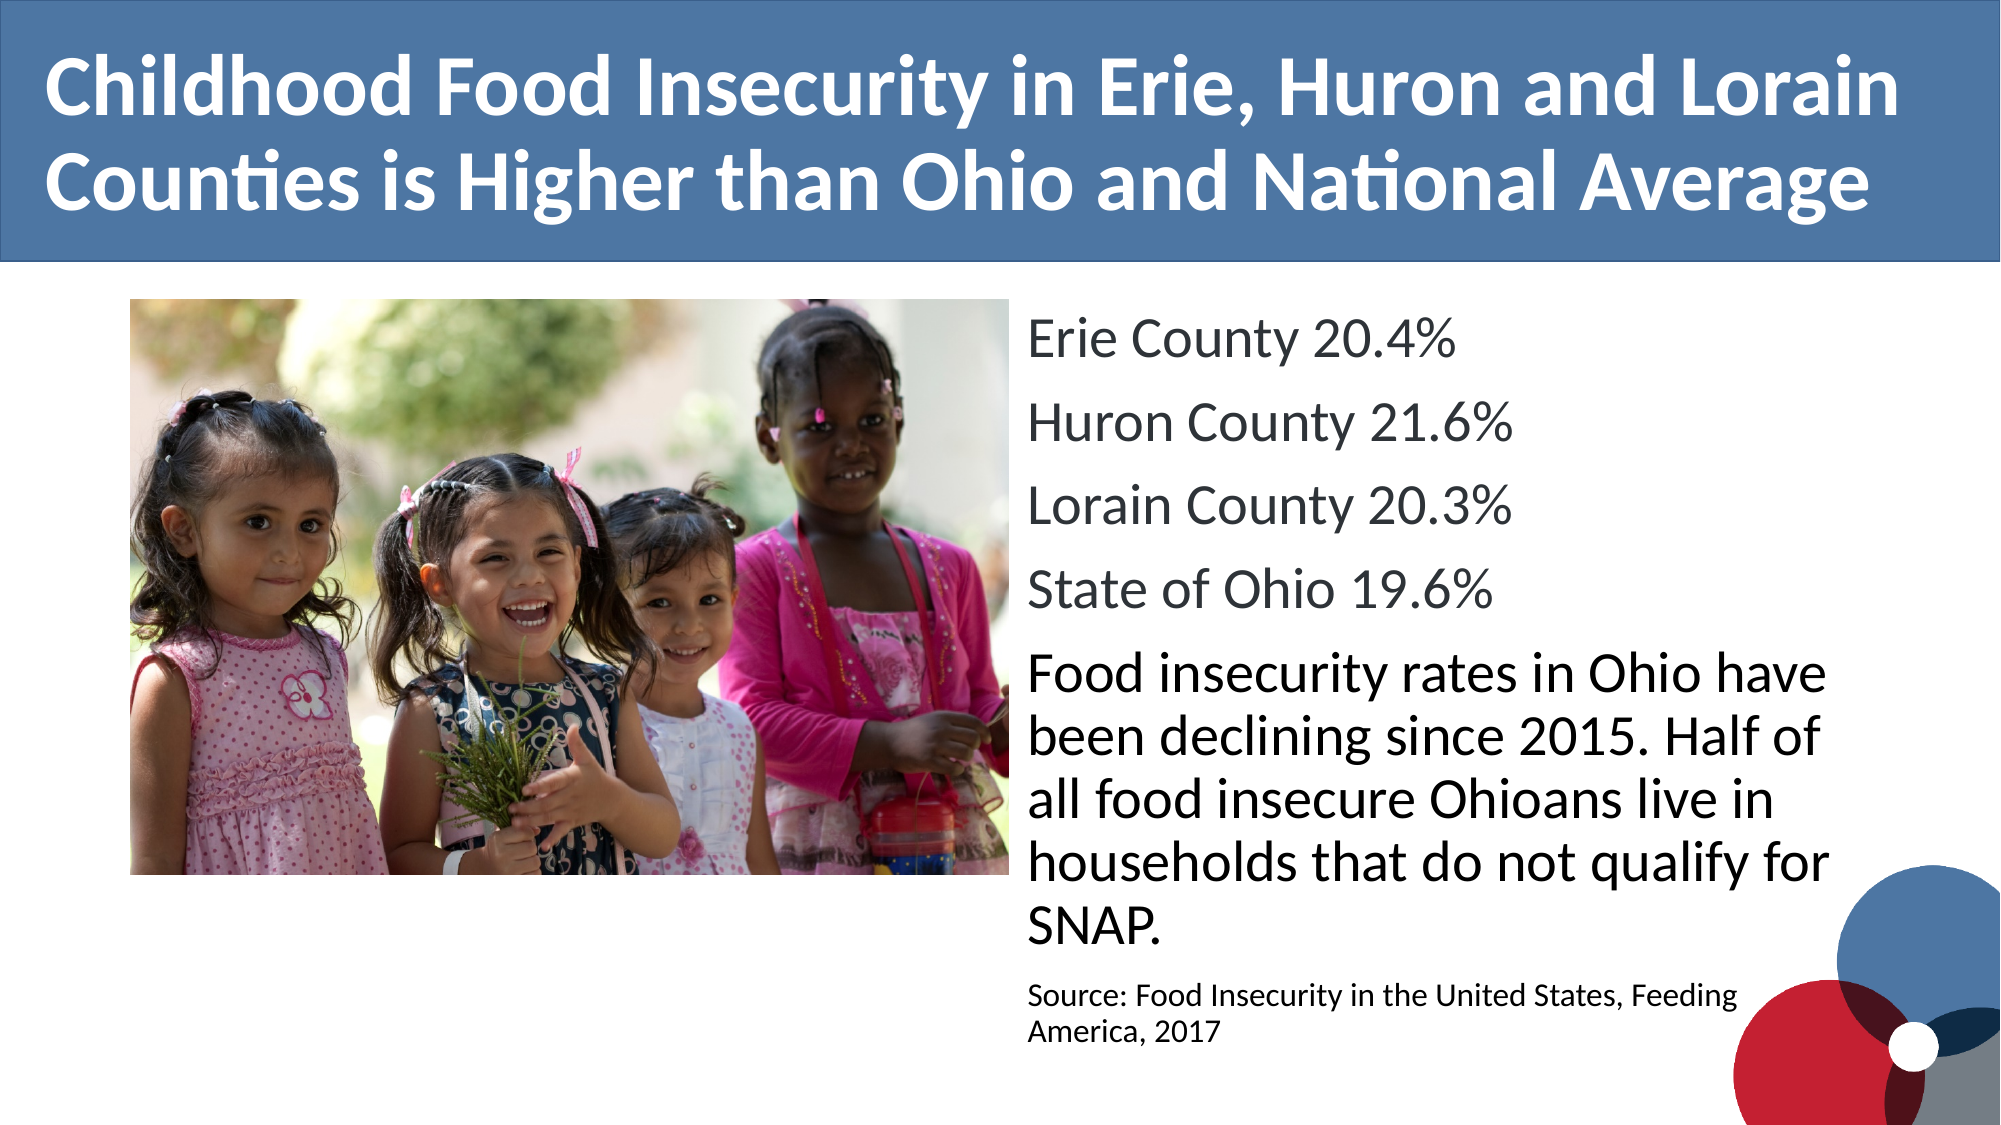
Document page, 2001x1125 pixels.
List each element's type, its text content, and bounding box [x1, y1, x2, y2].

list Erie County 20.4% Huron County 21.6% Lorain County 20.3% State of Ohio 19.6% Food insecurity rates in Ohio have been declining since 2015. Half of all food insecure Ohioans live in households that do not qualify for SNAP. Source: Food Insecurity in the United States, Feeding America, 2017 [1012, 299, 1863, 1096]
title Childhood Food Insecurity in Erie, Huron and Lorain Counties is Higher than Ohio and National Average [30, 25, 1931, 244]
picture [1733, 865, 2000, 1125]
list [130, 299, 1009, 875]
